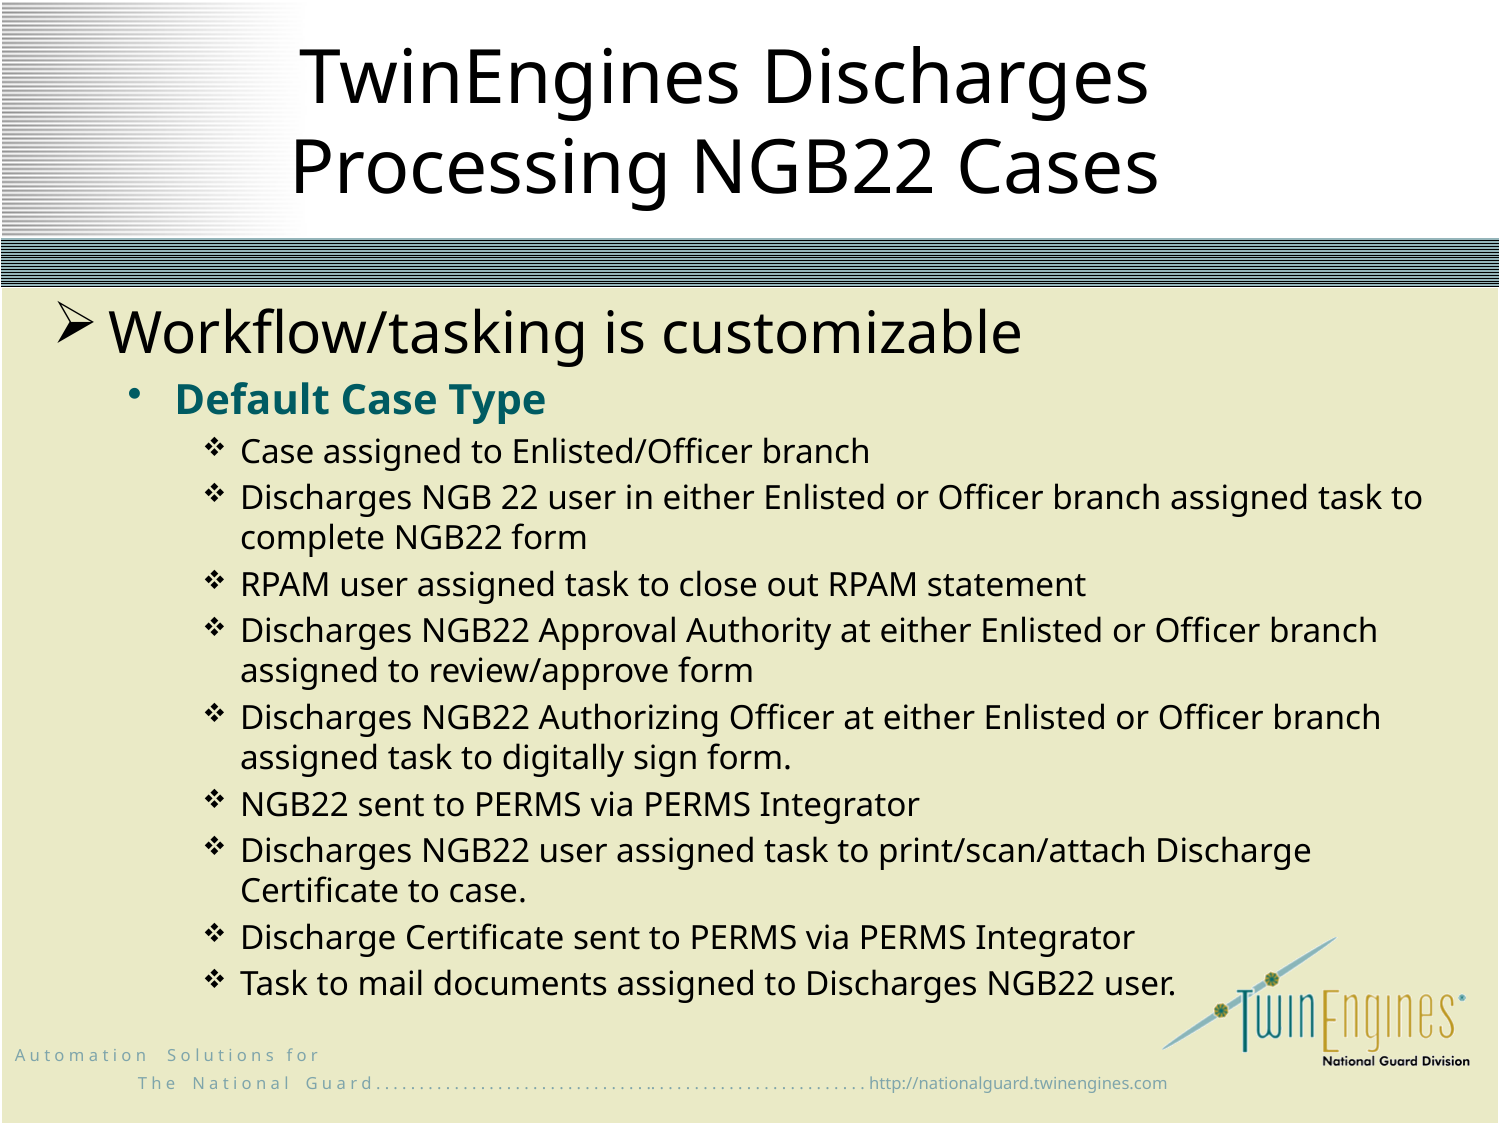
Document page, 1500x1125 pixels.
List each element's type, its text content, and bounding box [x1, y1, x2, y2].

picture [1162, 1013, 1473, 1069]
picture [2, 2, 509, 237]
title TwinEngines Discharges Processing NGB22 Cases [112, 24, 1338, 213]
list Workflow/tasking is customizable Default Case Type Case assigned to Enlisted/Officer branch Discharges NGB 22 user in either Enlisted or Officer branch assigned task to complete NGB22 form RPAM user assigned task to close out RPAM statement Discharges NGB22 Approval Authority at either Enlisted or Officer branch assigned to review/approve form Discharges NGB22 Authorizing Officer at either Enlisted or Officer branch assigned task to digitally sign form. NGB22 sent to PERMS via PERMS Integrator Discharges NGB22 user assigned task to print/scan/attach Discharge Certificate to case. Discharge Certificate sent to PERMS via PERMS Integrator Task to mail documents assigned to Discharges NGB22 user. [37, 287, 1475, 1013]
